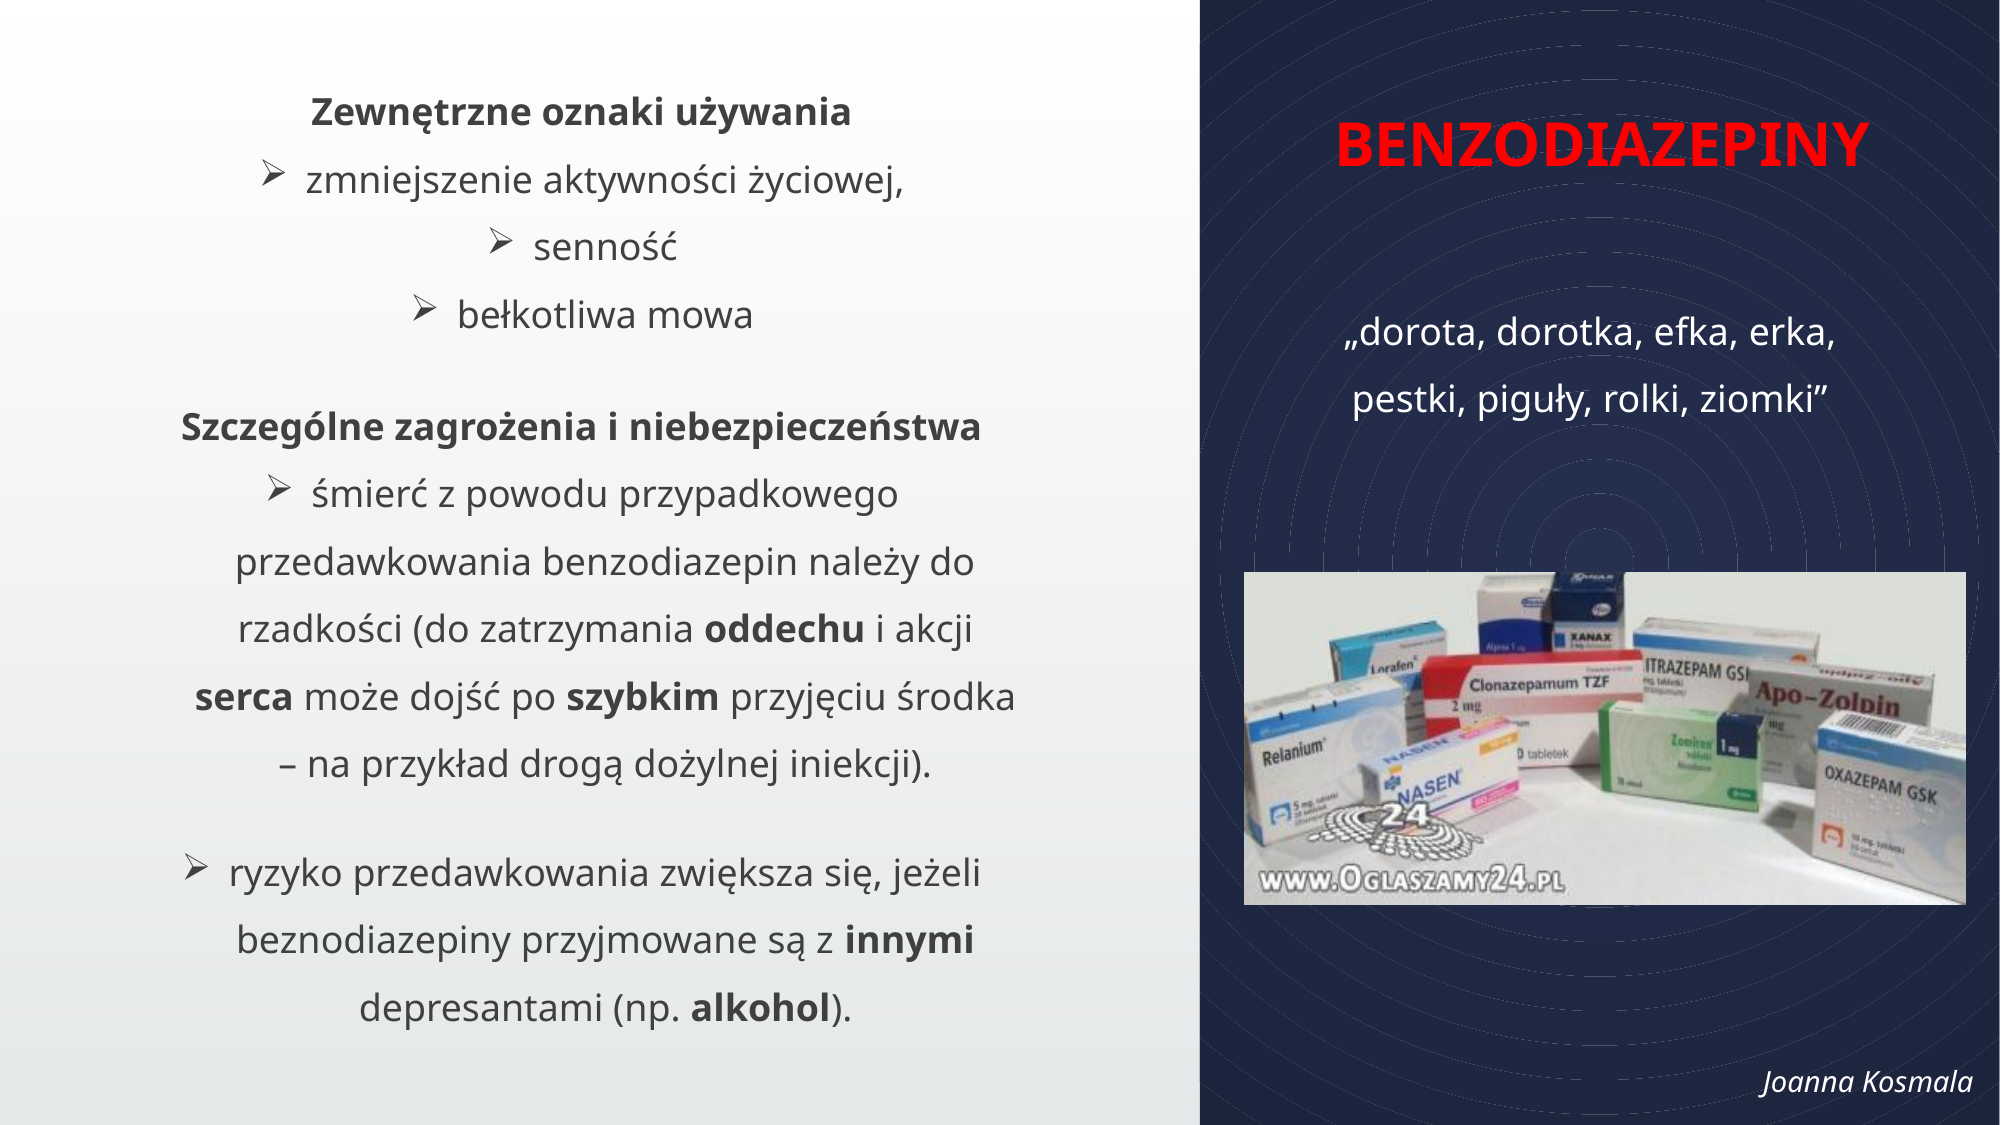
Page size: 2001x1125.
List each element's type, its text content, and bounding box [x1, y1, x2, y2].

picture [1244, 572, 1966, 905]
text_box Zewnętrzne oznaki używania zmniejszenie aktywności życiowej, senność bełkotliwa mowa [132, 58, 1033, 327]
text_box Joanna Kosmala [0, 1056, 1989, 1106]
text_box „dorota, dorotka, efka, erka, pestki, piguły, rolki, ziomki” [1290, 277, 1891, 473]
text_box Szczególne zagrożenia i niebezpieczeństwa śmierć z powodu przypadkowego przedawkowania benzodiazepin należy do rzadkości (do zatrzymania oddechu i akcji serca może dojść po szybkim przyjęciu środka – na przykład drogą dożylnej iniekcji). ryzyko przedawkowania zwiększa się, jeżeli beznodiazepiny przyjmowane są z innymi depresantami (np. alkohol). [132, 327, 1033, 1037]
title BENZODIAZEPINY [1299, 58, 1906, 188]
